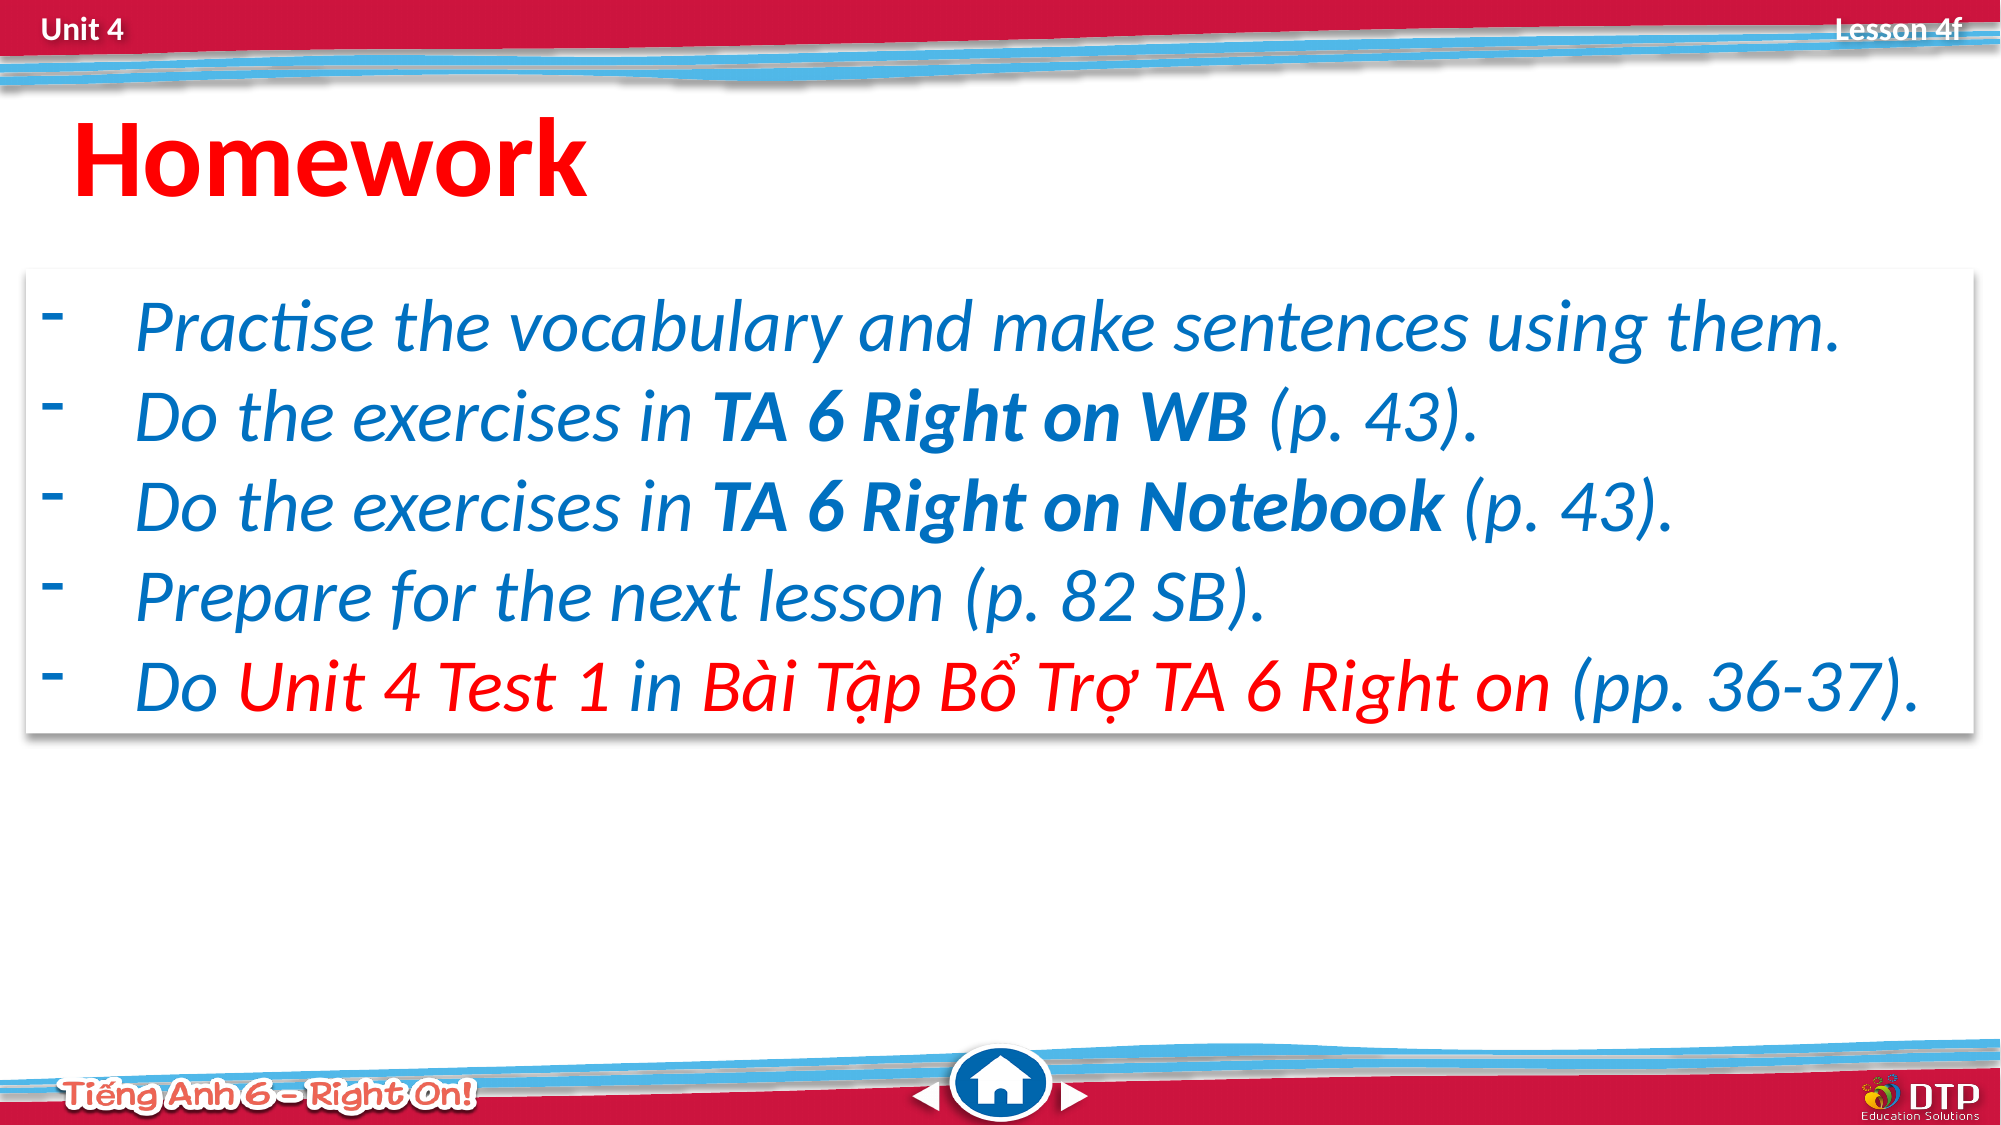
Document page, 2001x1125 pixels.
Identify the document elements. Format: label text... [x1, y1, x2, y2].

text_box Homework [57, 76, 604, 227]
picture [0, 0, 2000, 1125]
text_box Practise the vocabulary and make sentences using them. Do the exercises in TA 6 Right on WB (p. 43). Do the exercises in TA 6 Right on Notebook (p. 43). Prepare for the next lesson (p. 82 SB). Do Unit 4 Test 1 in Bài Tập Bổ Trợ TA 6 Right on (pp. 36-37). [26, 268, 1974, 734]
